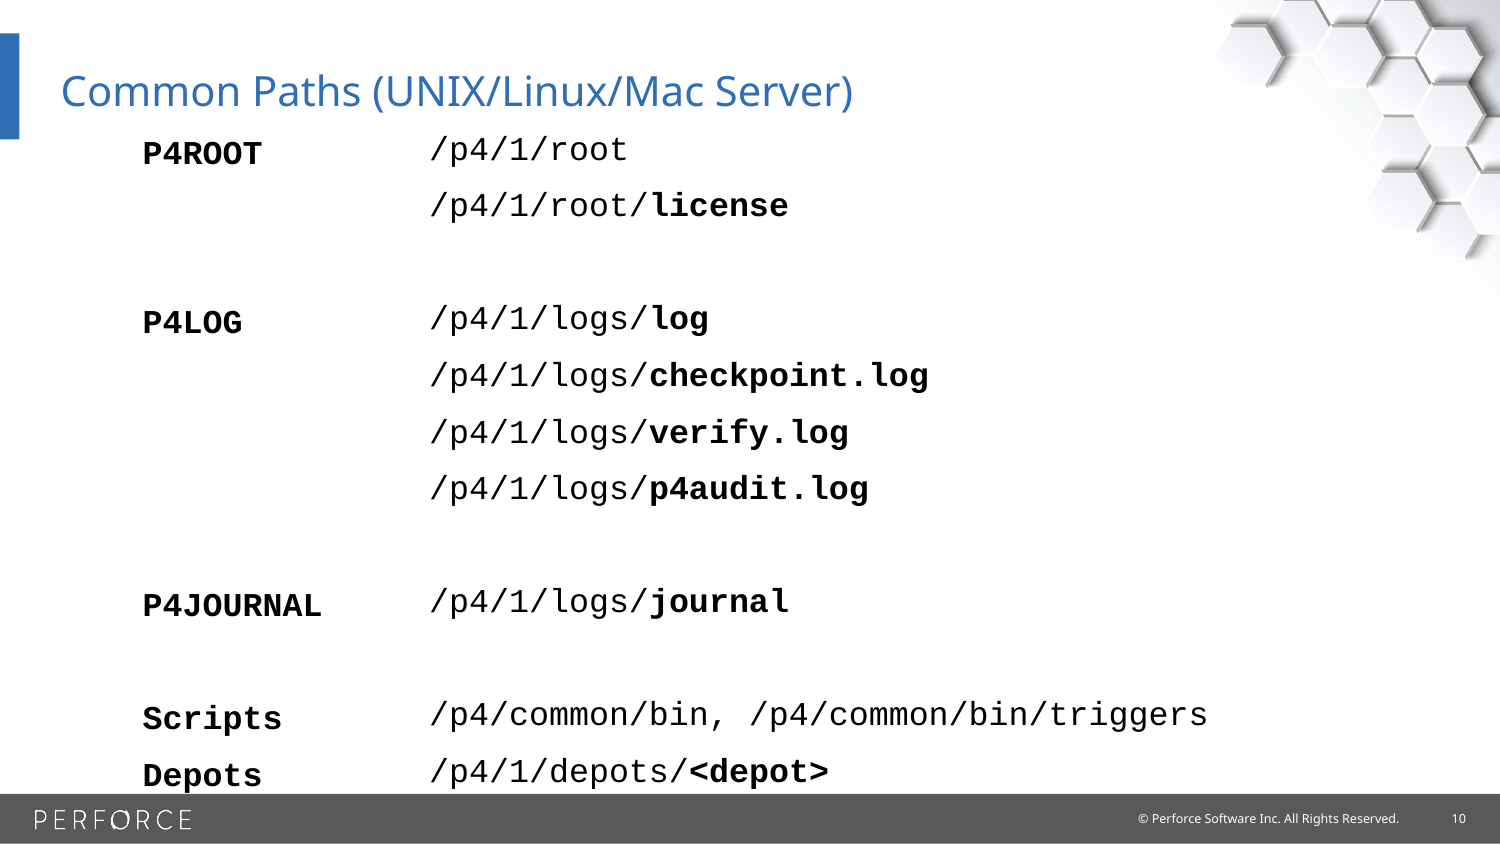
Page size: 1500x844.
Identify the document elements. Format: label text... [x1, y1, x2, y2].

title Common Paths (UNIX/Linux/Mac Server) [60, 41, 1222, 132]
picture [34, 808, 192, 831]
text_box /p4/1/root /p4/1/root/license /p4/1/logs/log /p4/1/logs/checkpoint.log /p4/1/logs/verify.log /p4/1/logs/p4audit.log /p4/1/logs/journal /p4/common/bin, /p4/common/bin/triggers /p4/1/depots/<depot> [414, 119, 1240, 844]
picture [1123, 0, 1500, 377]
text_box P4ROOT P4LOG P4JOURNAL Scripts Depots [127, 123, 378, 818]
